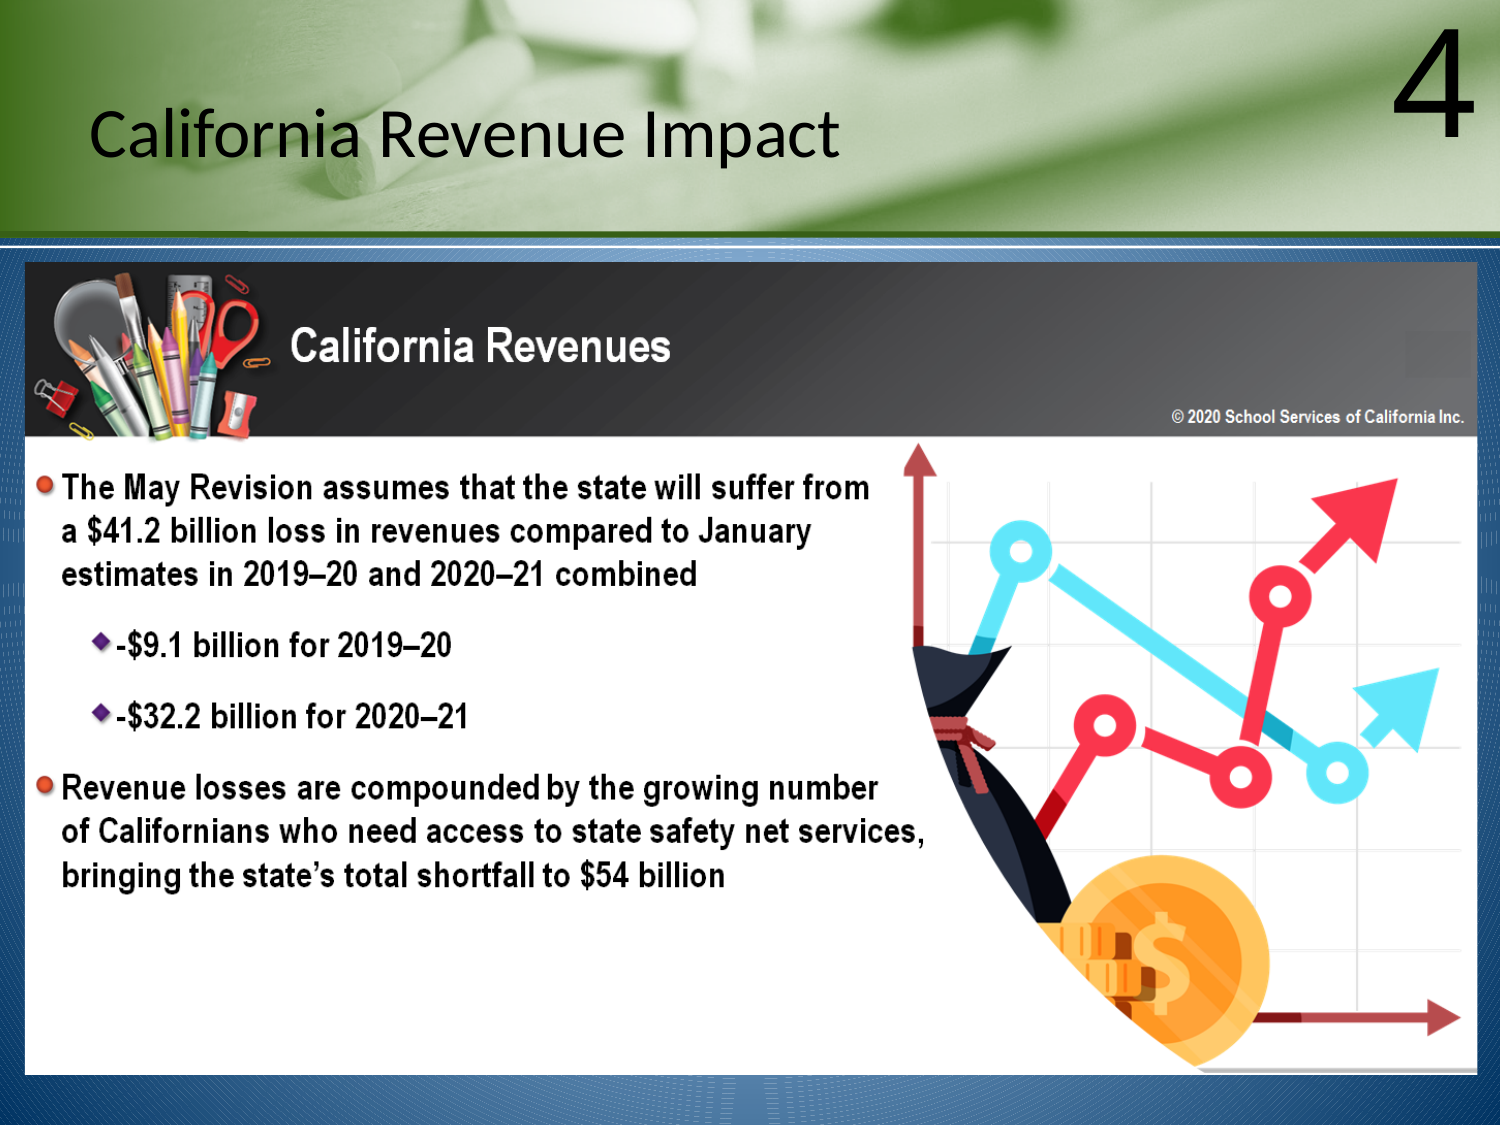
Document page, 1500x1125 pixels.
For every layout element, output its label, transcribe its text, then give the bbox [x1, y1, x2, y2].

text_box 4 [1376, 0, 1500, 175]
title California Revenue Impact [75, 24, 1425, 233]
picture [24, 262, 1478, 1075]
